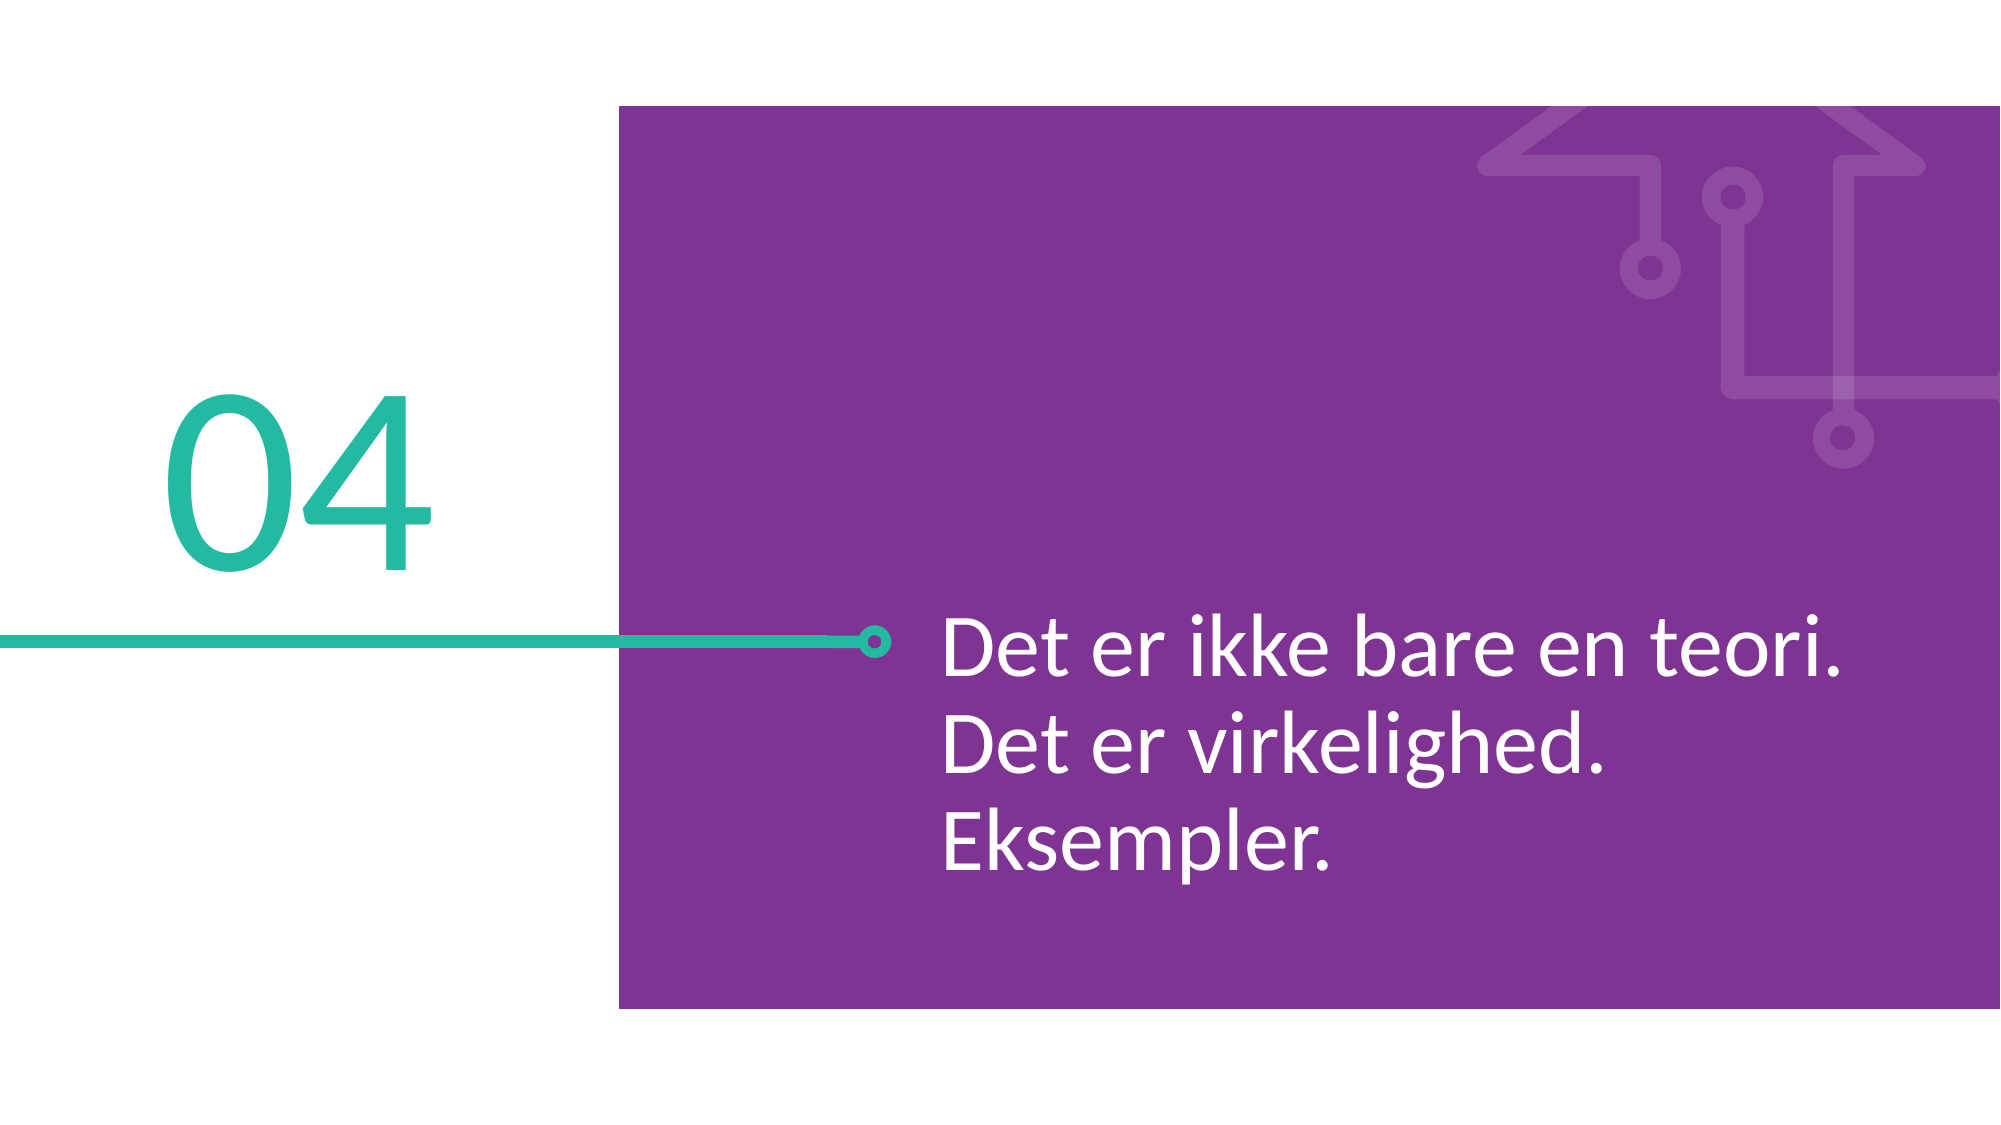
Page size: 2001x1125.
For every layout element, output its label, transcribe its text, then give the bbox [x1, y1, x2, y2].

list 04 [146, 328, 486, 425]
list Det er ikke bare en teori. Det er virkelighed. Eksempler. [925, 590, 1912, 961]
